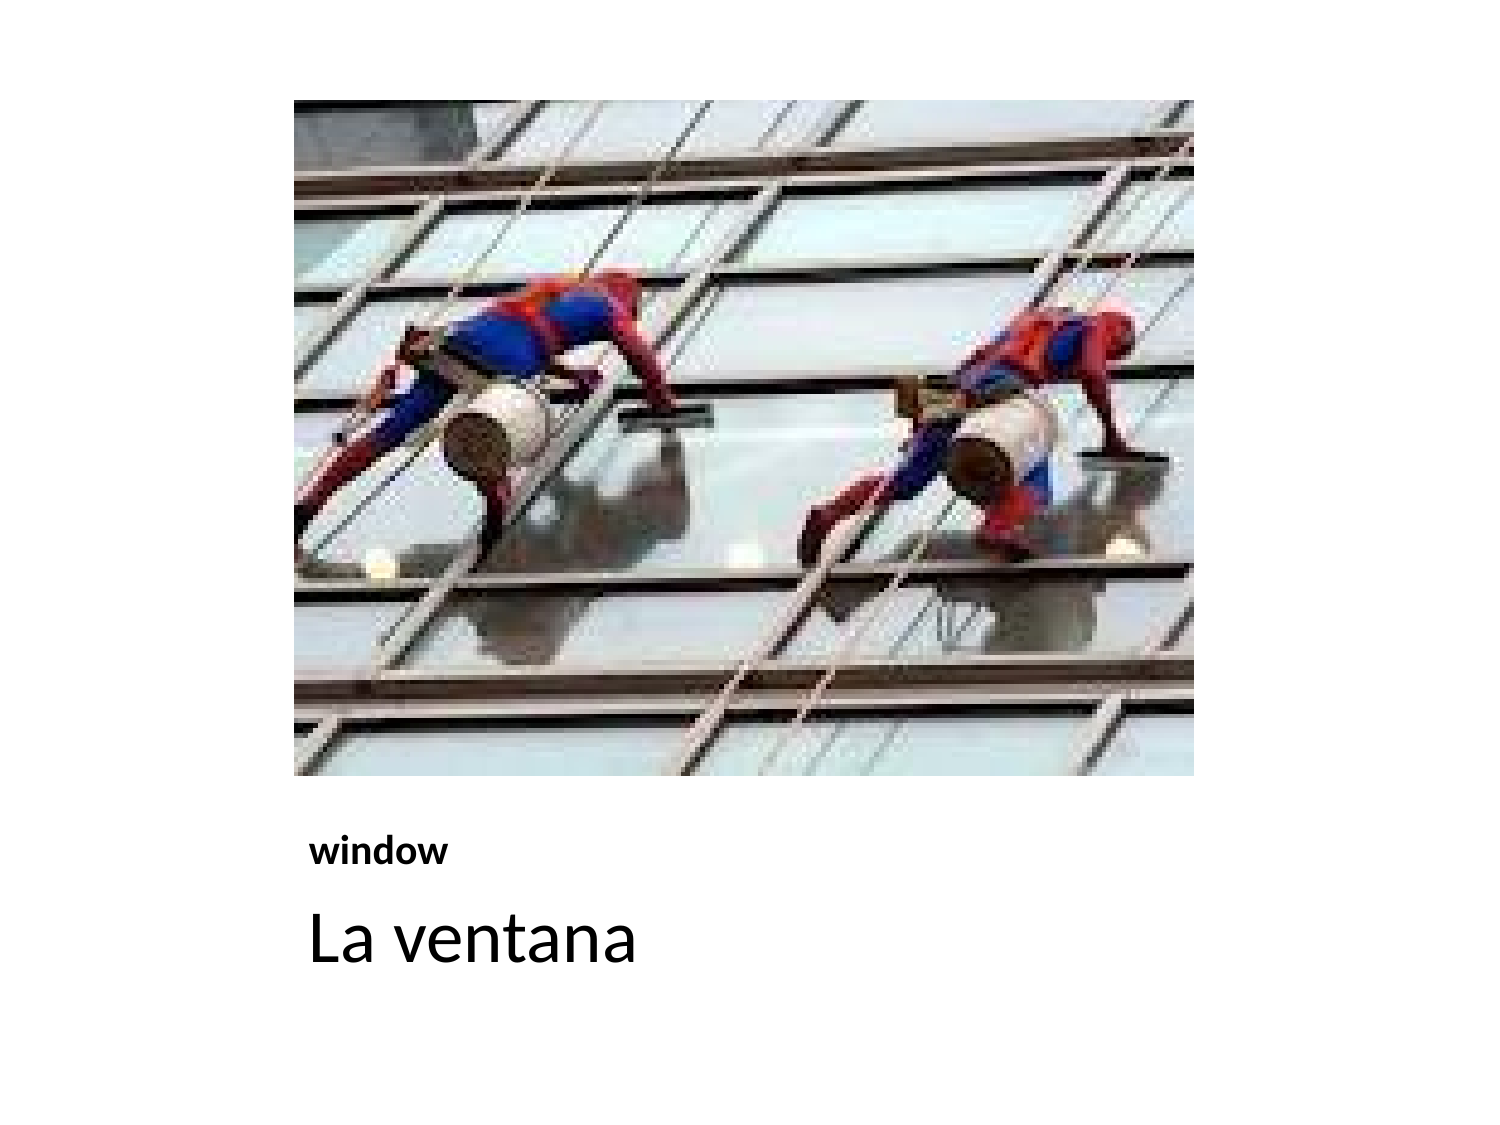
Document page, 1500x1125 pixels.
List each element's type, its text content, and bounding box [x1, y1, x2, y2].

list La ventana [294, 880, 1194, 1013]
picture [293, 100, 1195, 776]
title window [294, 787, 1194, 880]
